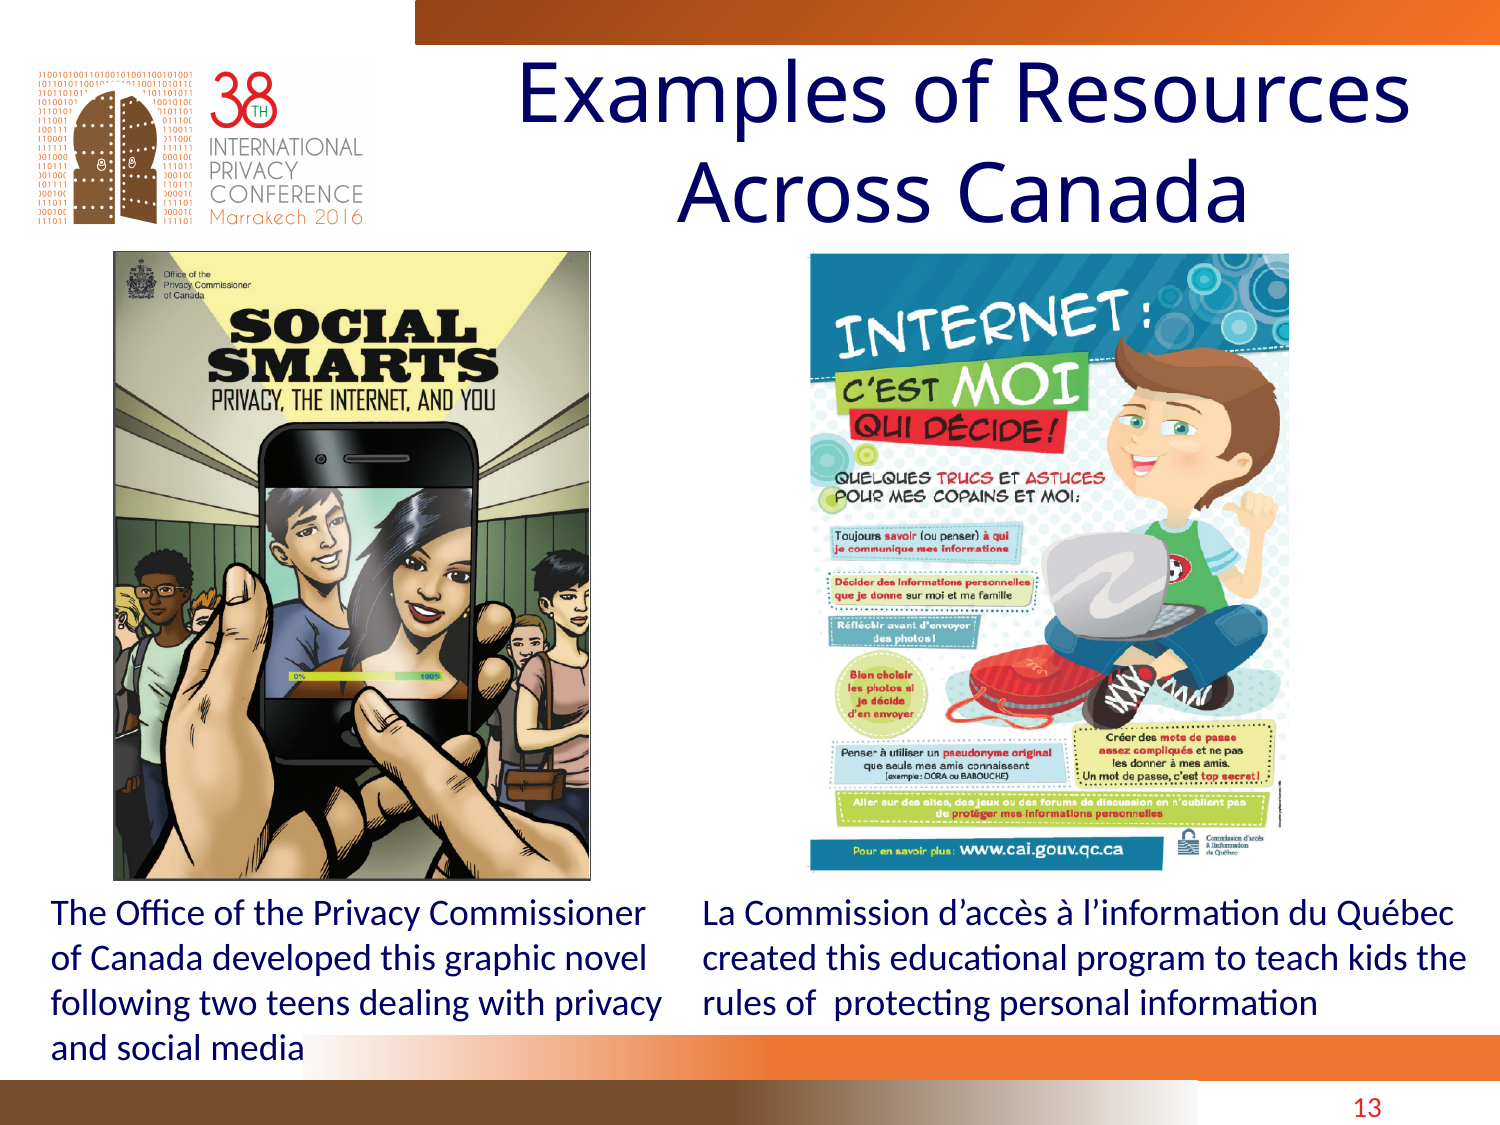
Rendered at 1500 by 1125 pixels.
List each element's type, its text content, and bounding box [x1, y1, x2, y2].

picture [113, 251, 591, 882]
text_box [301, 1035, 1500, 1081]
text_box The Office of the Privacy Commissioner of Canada developed this graphic novel following two teens dealing with privacy and social media [35, 881, 688, 1076]
text_box Examples of Resources Across Canada [427, 31, 1500, 247]
picture [807, 251, 1289, 873]
text_box La Commission d’accès à l’information du Québec created this educational program to teach kids the rules of protecting personal information [687, 881, 1484, 1031]
text_box [415, 0, 1500, 46]
slide_number 13 [947, 1078, 1398, 1125]
text_box [0, 1079, 947, 1125]
picture [23, 57, 378, 239]
